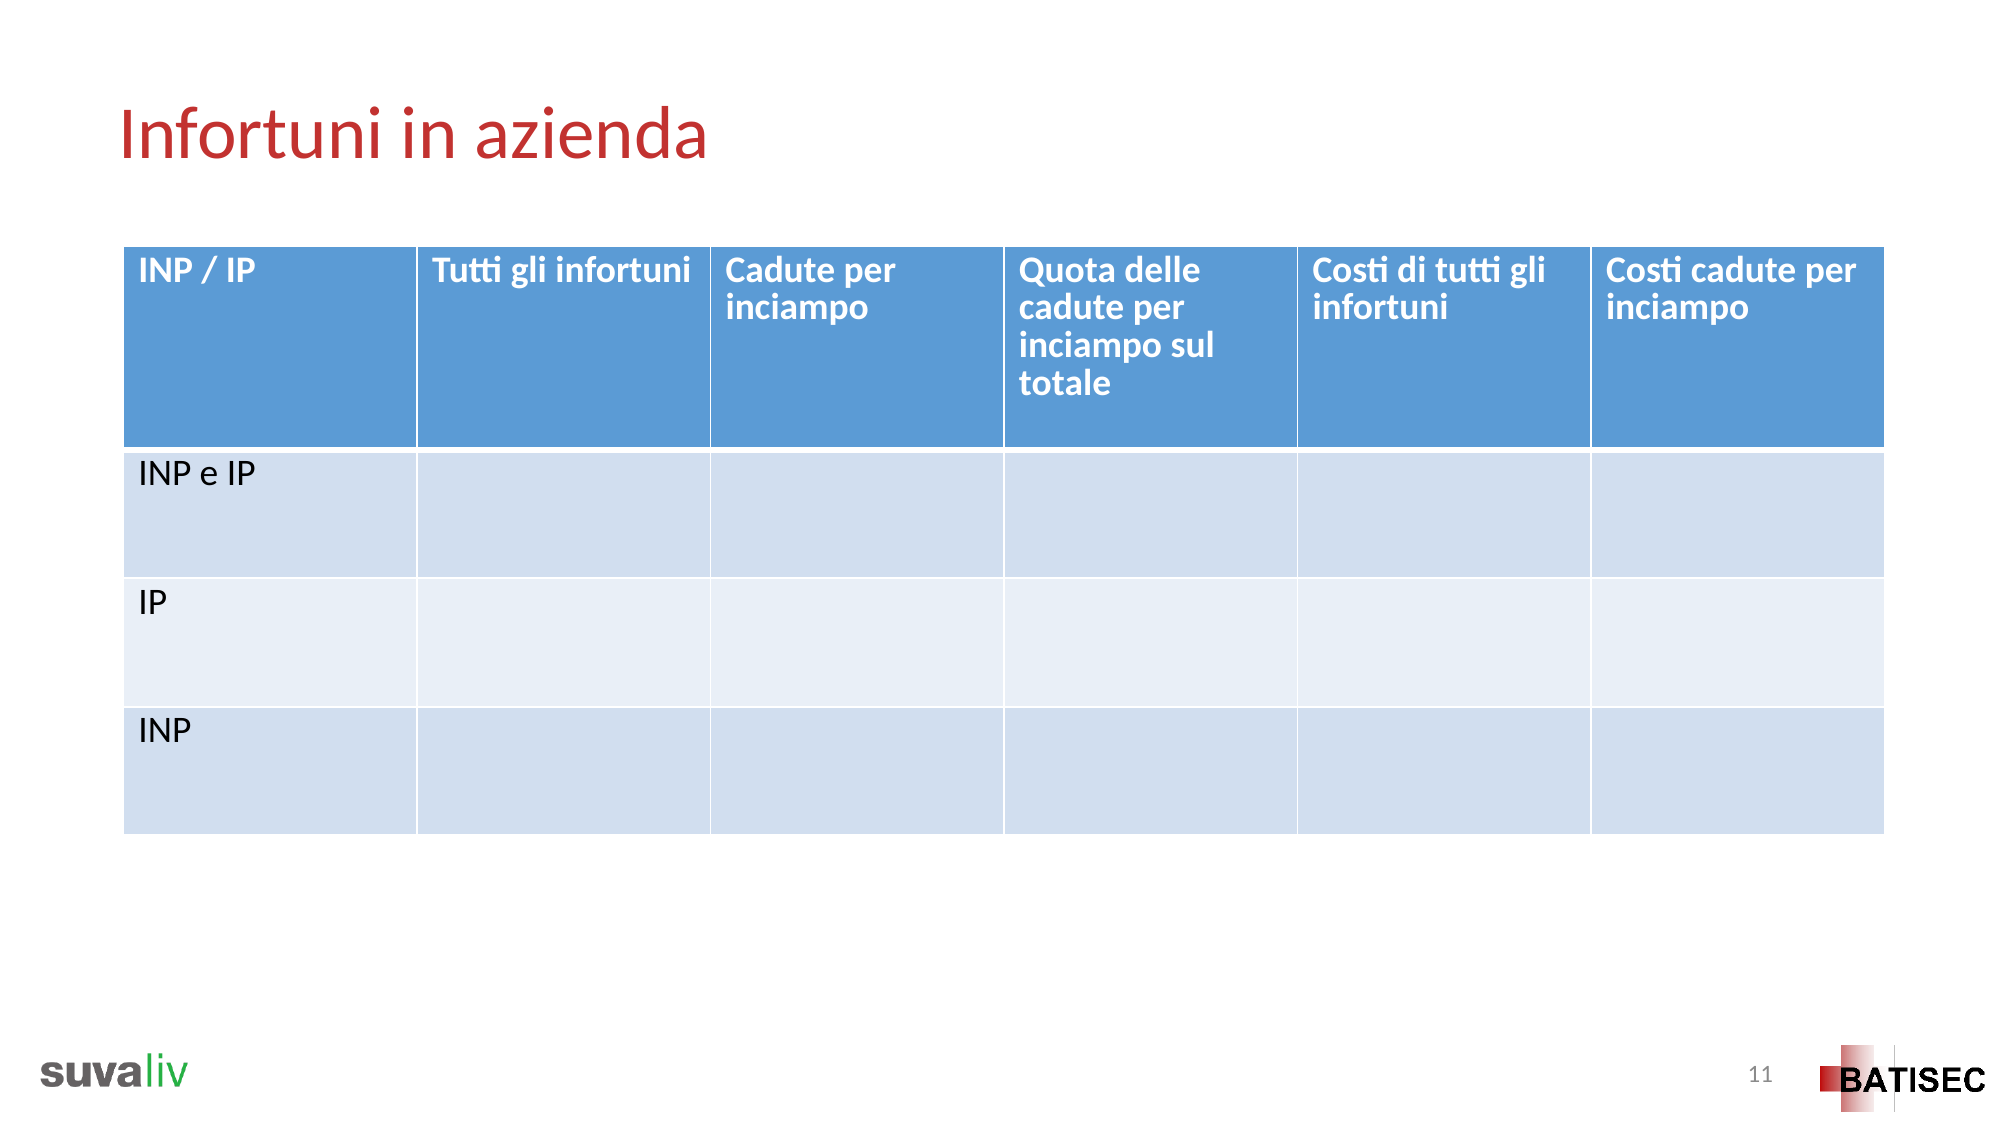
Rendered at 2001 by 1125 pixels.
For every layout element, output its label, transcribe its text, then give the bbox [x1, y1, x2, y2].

table_header Cadute per inciampo [711, 247, 1003, 447]
table_header INP / IP [124, 247, 416, 447]
table_cell [418, 708, 710, 834]
table_cell [711, 453, 1003, 577]
table_cell [1005, 453, 1297, 577]
table_cell [1298, 579, 1590, 706]
picture [40, 1053, 188, 1087]
table_cell [418, 579, 710, 706]
table_cell [418, 453, 710, 577]
table_header Tutti gli infortuni [418, 247, 710, 447]
table_cell [711, 579, 1003, 706]
table_header Costi di tutti gli infortuni [1298, 247, 1590, 447]
table_cell [711, 708, 1003, 834]
table_cell [1298, 453, 1590, 577]
slide_number 11 [1584, 1042, 1789, 1103]
table_cell [1592, 579, 1884, 706]
title Infortuni in azienda [0, 59, 2000, 209]
table_cell [1592, 708, 1884, 834]
table_cell INP [124, 708, 416, 834]
table_cell [1592, 453, 1884, 577]
table_header Costi cadute per inciampo [1592, 247, 1884, 447]
picture [1820, 1045, 1985, 1112]
table_cell [1005, 579, 1297, 706]
table_cell [1005, 708, 1297, 834]
table_cell INP e IP [124, 453, 416, 577]
table_cell IP [124, 579, 416, 706]
table_cell [1298, 708, 1590, 834]
table_header Quota delle cadute per inciampo sul totale [1005, 247, 1297, 447]
